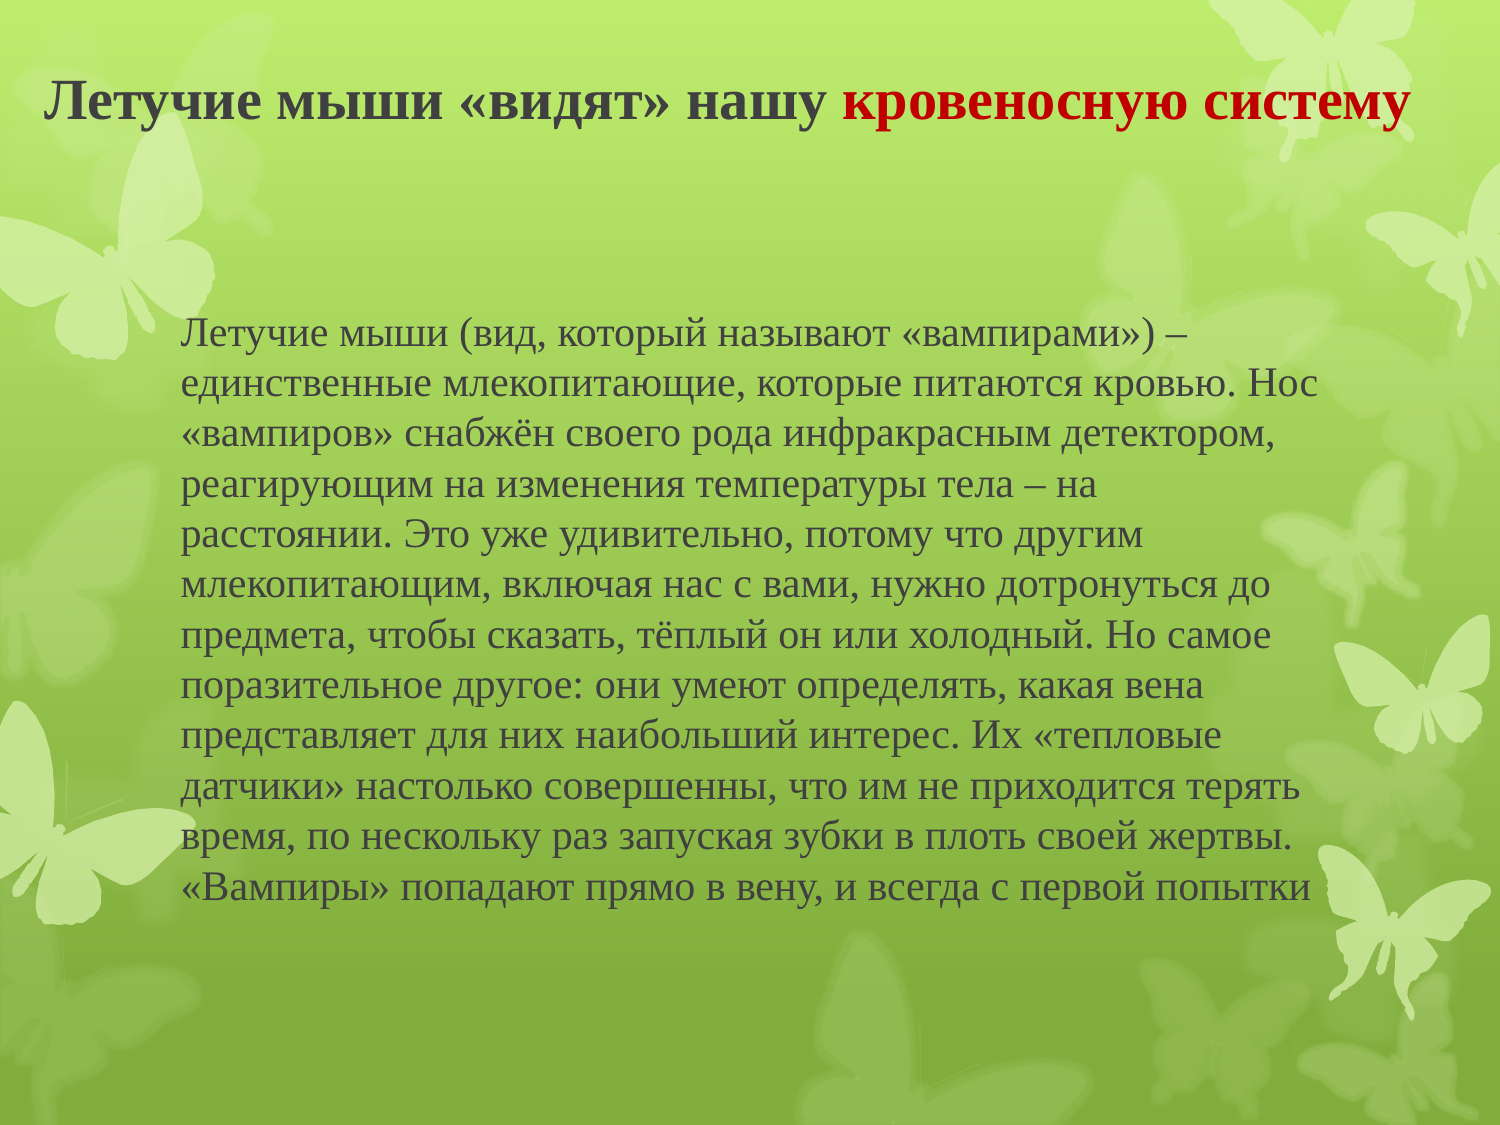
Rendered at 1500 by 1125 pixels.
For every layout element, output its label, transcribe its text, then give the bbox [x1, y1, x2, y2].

list Летучие мыши (вид, который называют «вампирами») – единственные млекопитающие, которые питаются кровью. Нос «вампиров» снабжён своего рода инфракрасным детектором, реагирующим на изменения температуры тела – на расстоянии. Это уже удивительно, потому что другим млекопитающим, включая нас с вами, нужно дотронуться до предмета, чтобы сказать, тёплый он или холодный. Но самое поразительное другое: они умеют определять, какая вена представляет для них наибольший интерес. Их «тепловые датчики» настолько совершенны, что им не приходится терять время, по нескольку раз запуская зубки в плоть своей жертвы. «Вампиры» попадают прямо в вену, и всегда с первой попытки [165, 296, 1335, 962]
title Летучие мыши «видят» нашу кровеносную систему [29, 30, 1439, 232]
